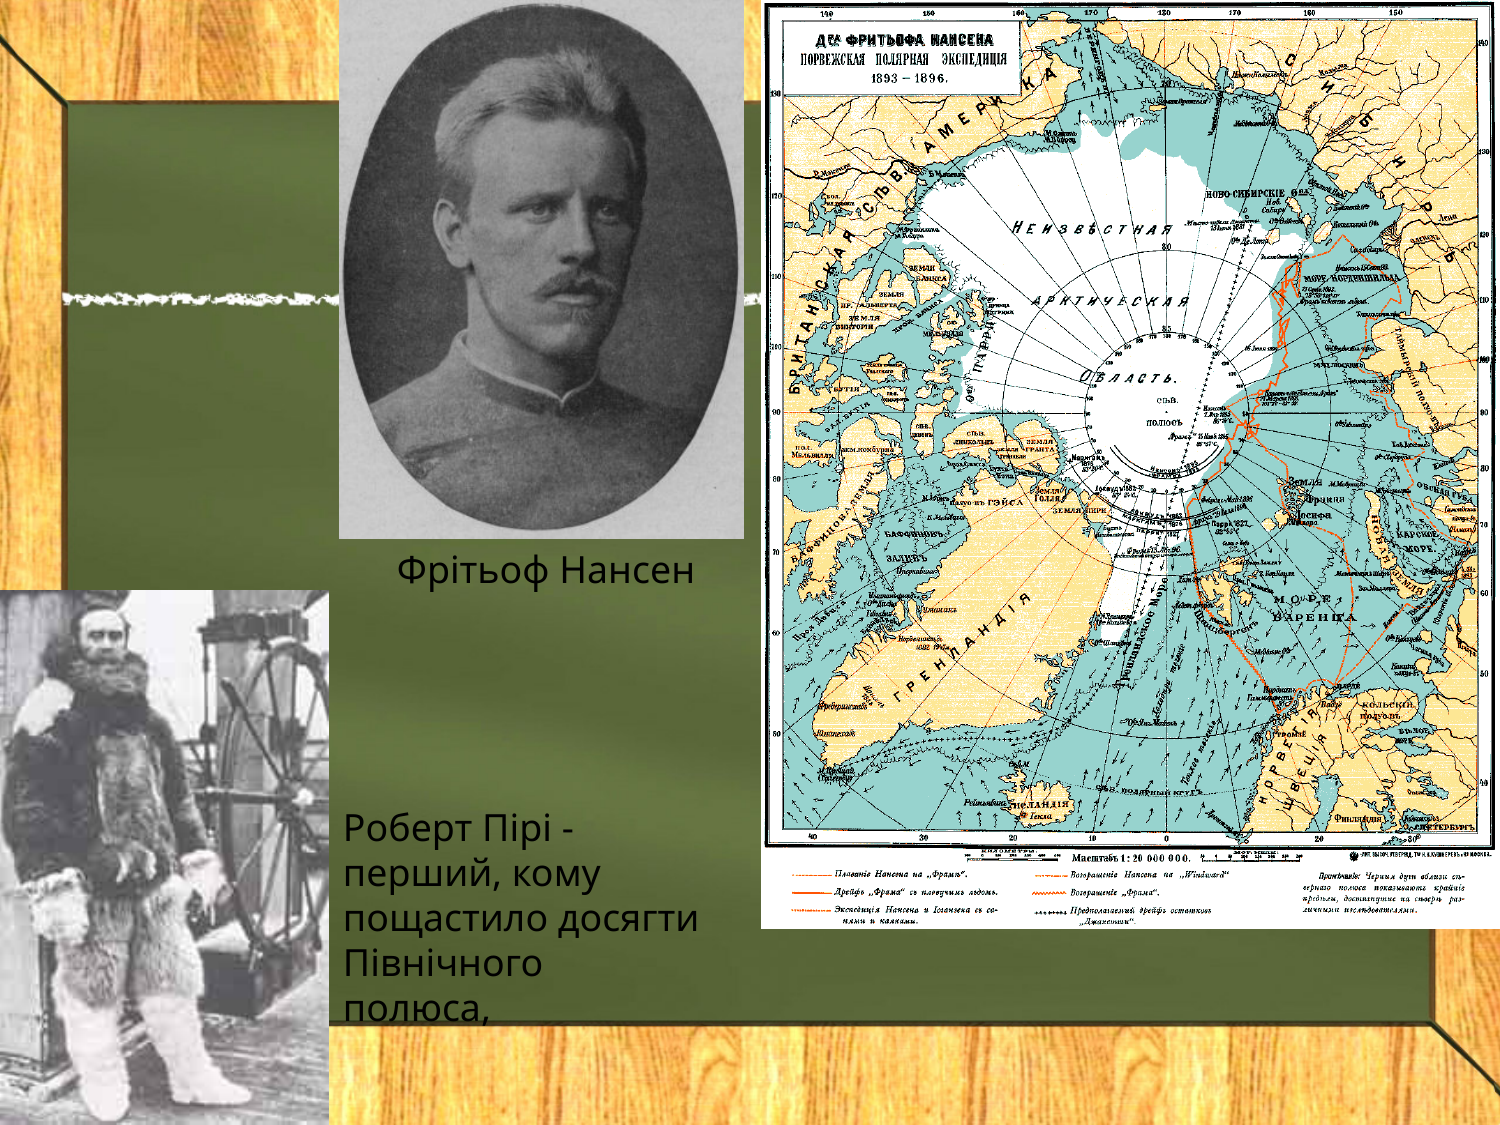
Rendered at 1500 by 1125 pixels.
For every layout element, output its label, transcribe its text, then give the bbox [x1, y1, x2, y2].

picture [0, 0, 1500, 1125]
text_box Роберт Пірі - перший, кому пощастило досягти Північного полюса, [332, 796, 715, 1037]
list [0, 590, 329, 1125]
text_box Фрітьоф Нансен [382, 549, 721, 599]
